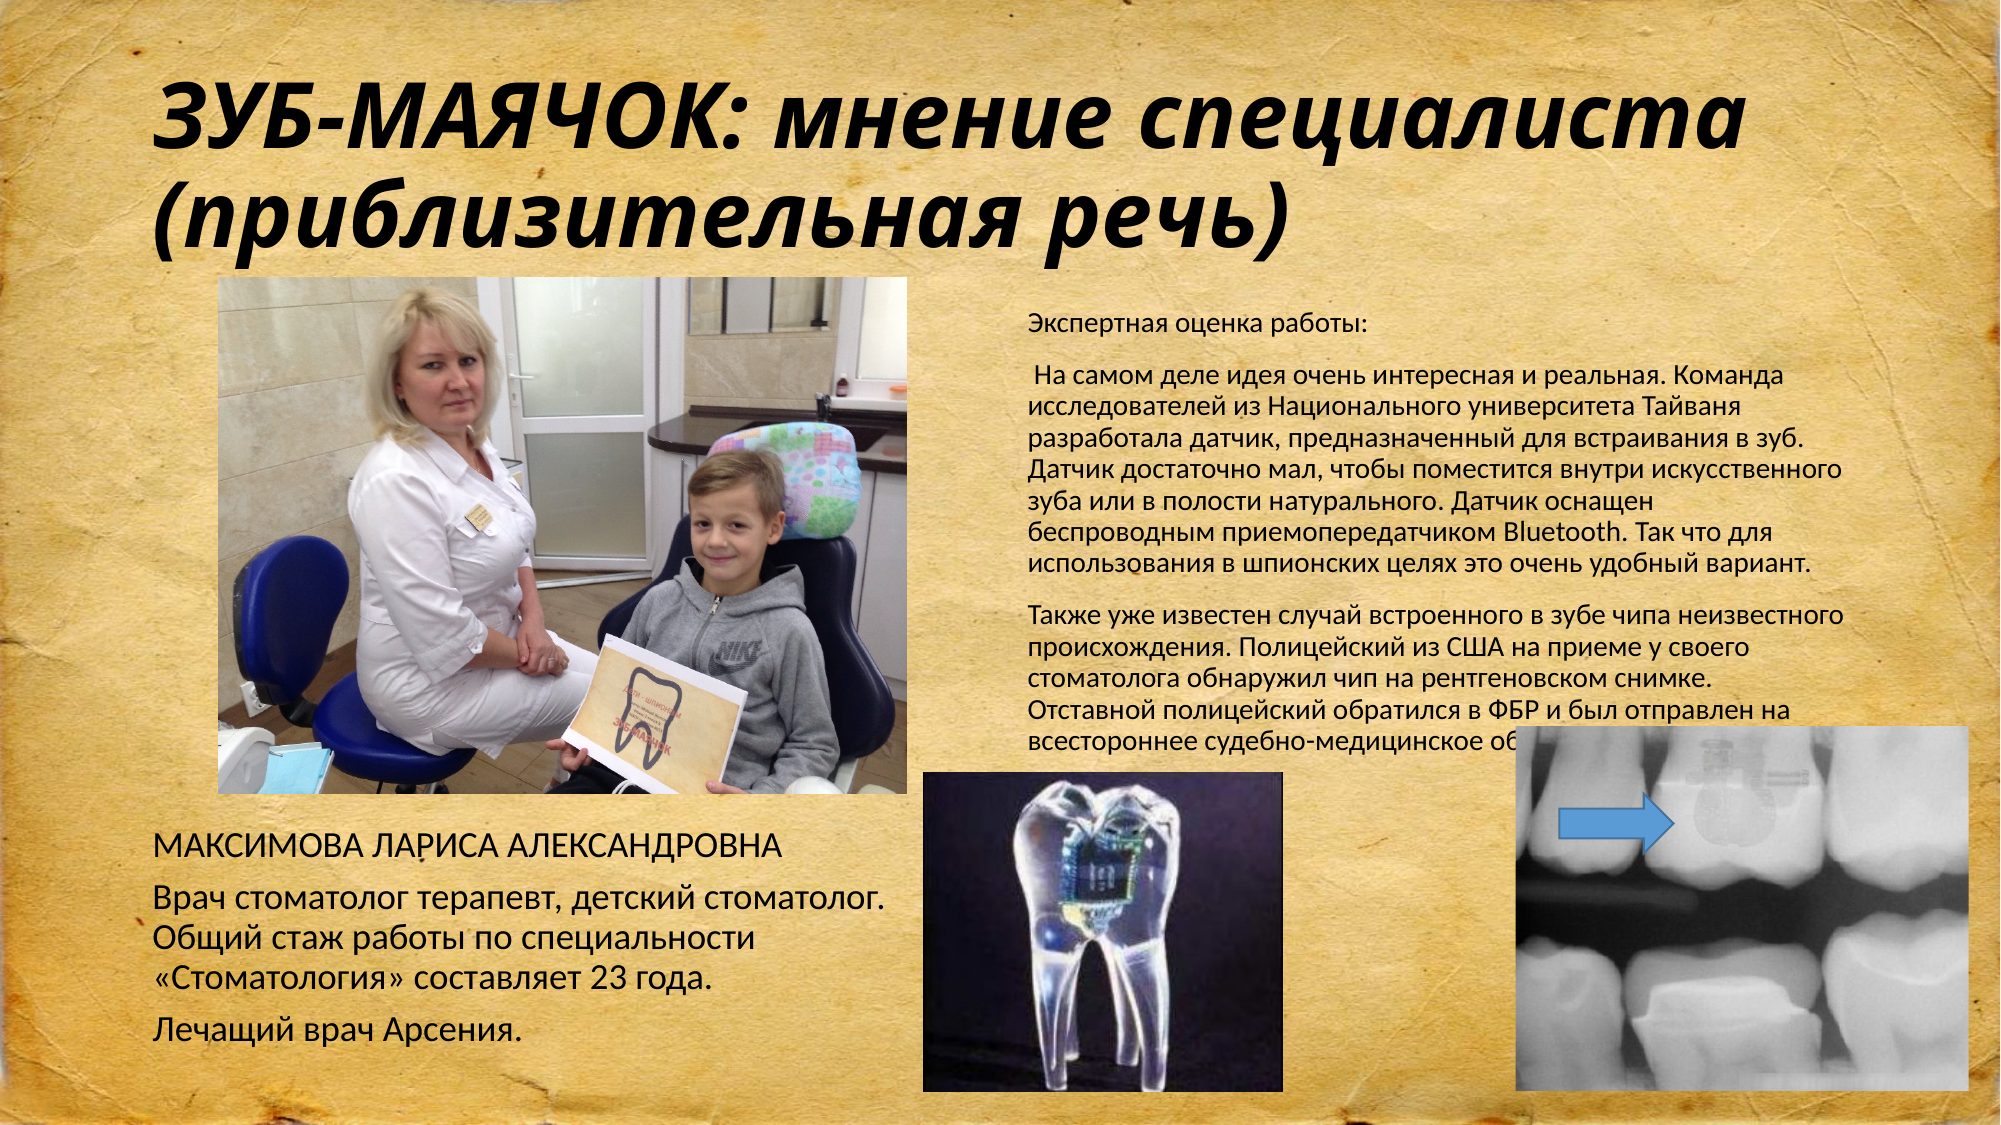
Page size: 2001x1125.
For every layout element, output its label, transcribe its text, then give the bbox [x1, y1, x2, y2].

list МАКСИМОВА ЛАРИСА АЛЕКСАНДРОВНА Врач стоматолог терапевт, детский стоматолог. Общий стаж работы по специальности «Стоматология» составляет 23 года. Лечащий врач Арсения. [137, 299, 988, 1069]
title ЗУБ-МАЯЧОК: мнение специалиста (приблизительная речь) [137, 59, 1863, 278]
picture [0, 0, 2001, 1125]
list Экспертная оценка работы: На самом деле идея очень интересная и реальная. Команда исследователей из Национального университета Тайваня разработала датчик, предназначенный для встраивания в зуб. Датчик достаточно мал, чтобы поместится внутри искусственного зуба или в полости натурального. Датчик оснащен беспроводным приемопередатчиком Bluetooth. Так что для использования в шпионских целях это очень удобный вариант. Также уже известен случай встроенного в зубе чипа неизвестного происхождения. Полицейский из США на приеме у своего стоматолога обнаружил чип на рентгеновском снимке. Отставной полицейский обратился в ФБР и был отправлен на всестороннее судебно-медицинское обследование. [1012, 299, 1863, 1014]
